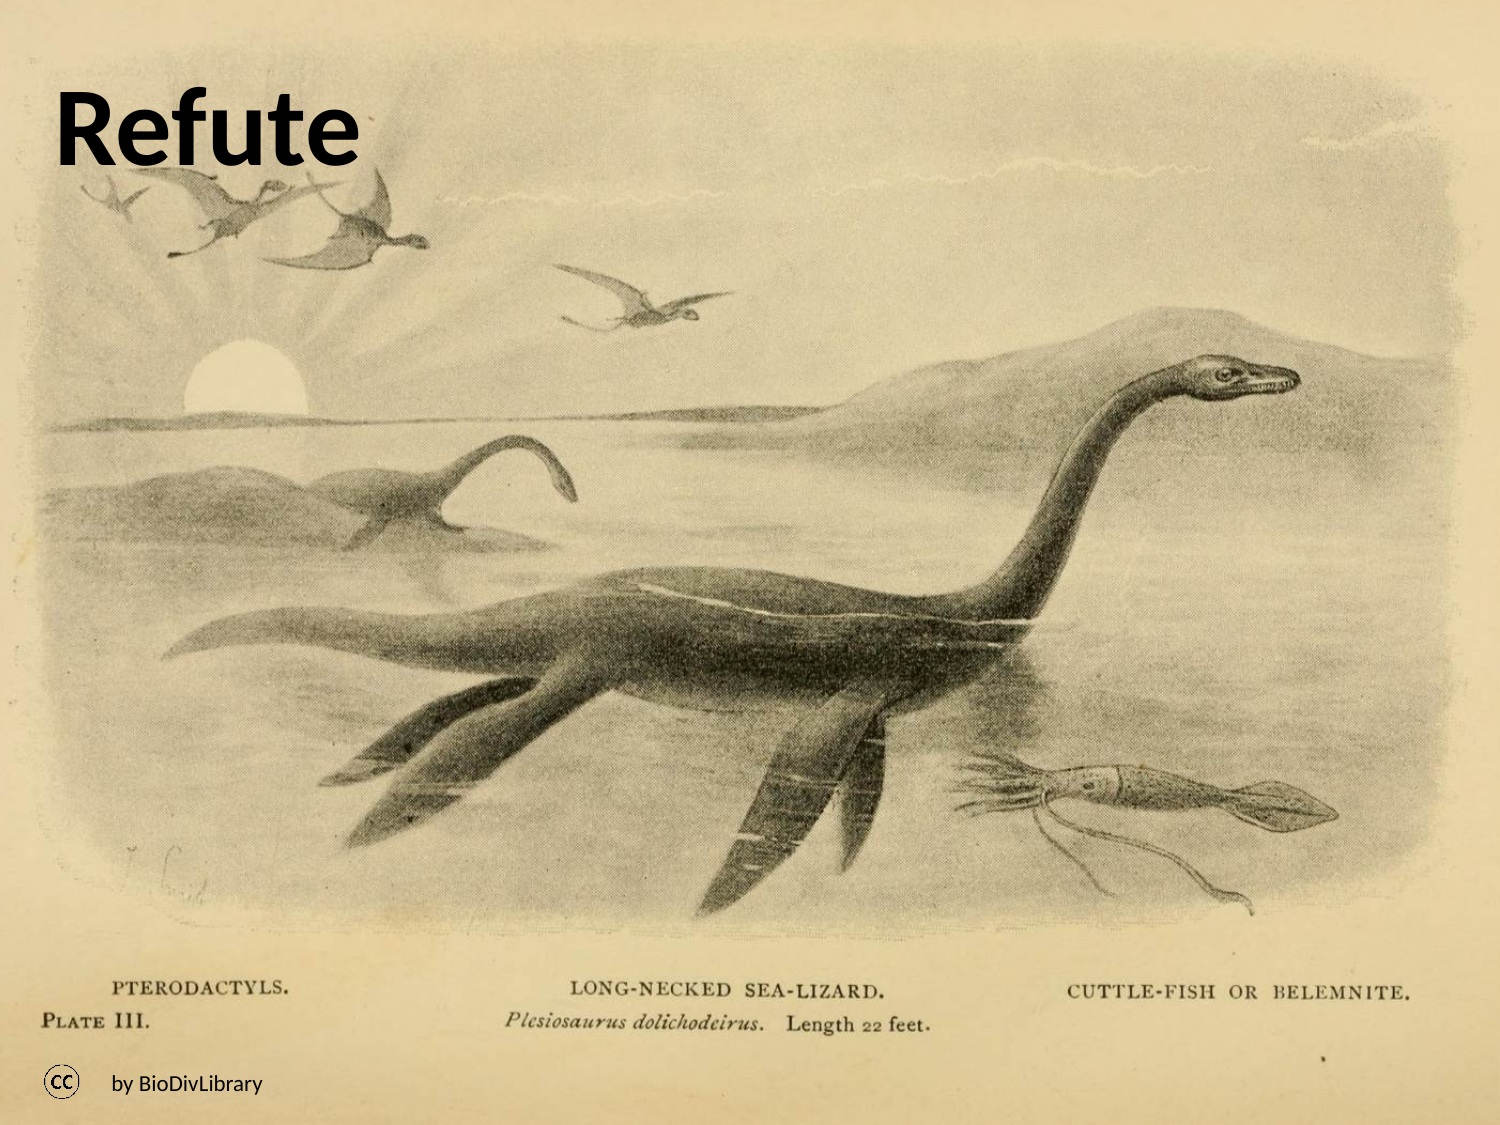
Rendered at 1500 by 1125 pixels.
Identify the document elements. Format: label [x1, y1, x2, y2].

picture [0, 0, 1500, 1125]
text_box [37, 1060, 363, 1108]
